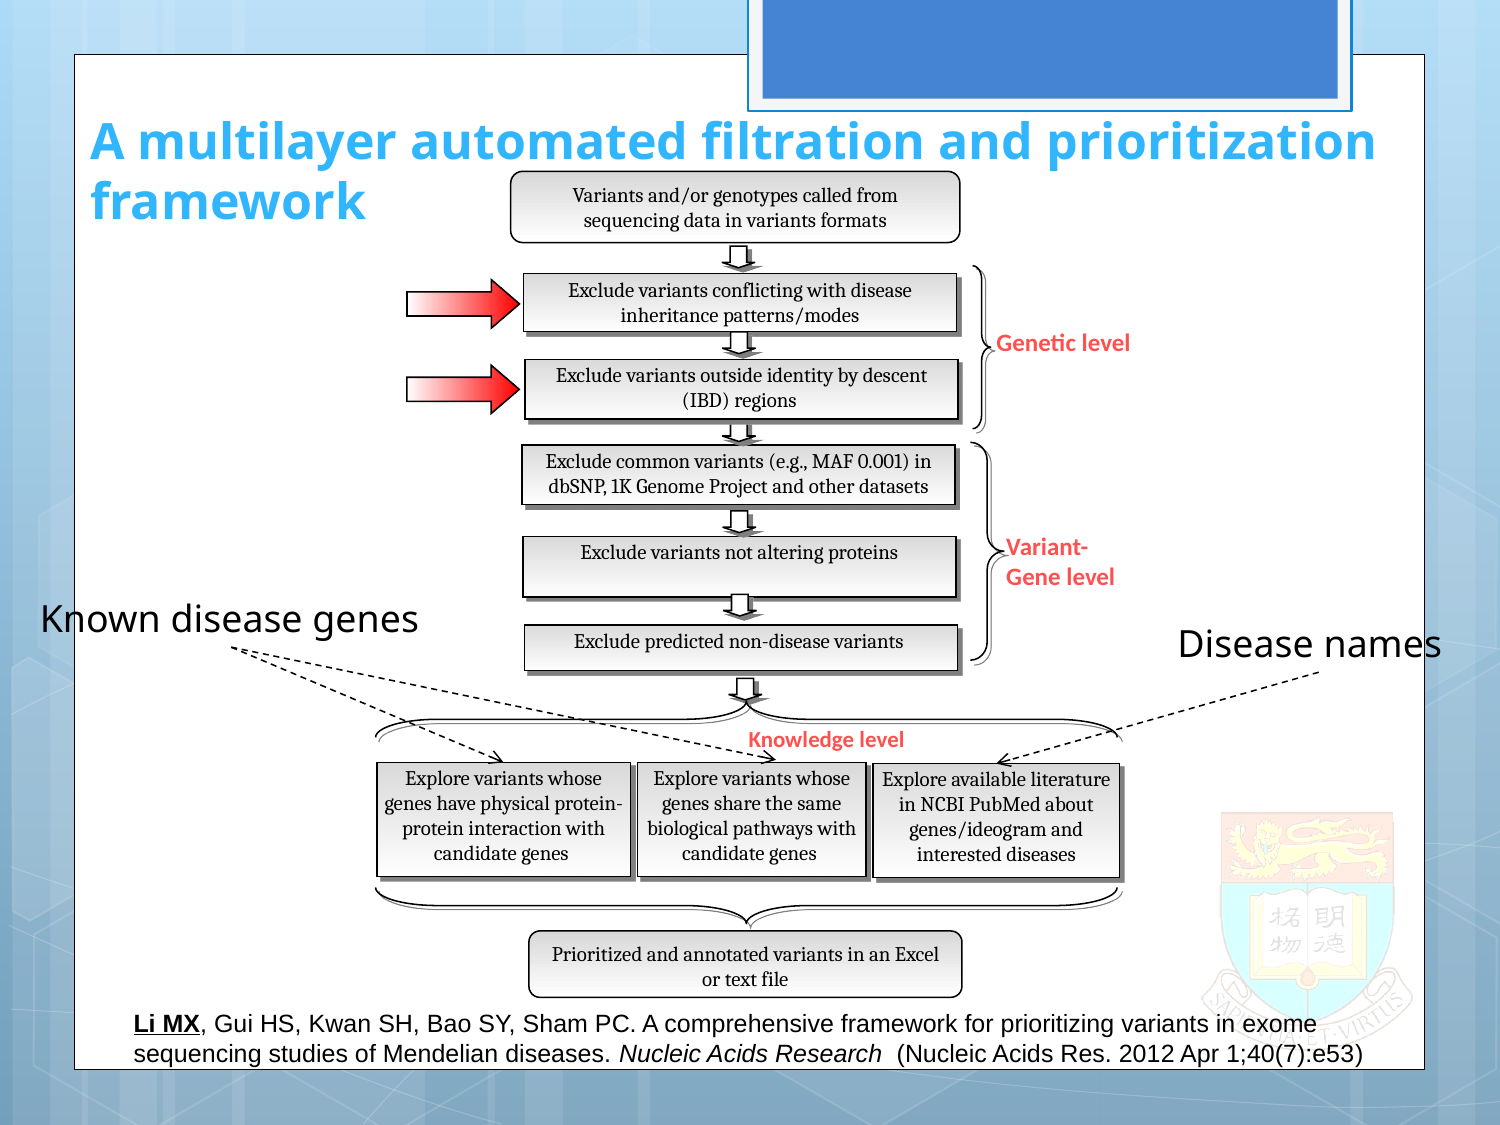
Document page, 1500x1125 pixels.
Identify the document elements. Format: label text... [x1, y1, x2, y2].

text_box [230, 647, 504, 763]
text_box Li MX, Gui HS, Kwan SH, Bao SY, Sham PC. A comprehensive framework for prioritizing variants in exome sequencing studies of Mendelian diseases. Nucleic Acids Research (Nucleic Acids Res. 2012 Apr 1;40(7):e53) [118, 999, 1388, 1075]
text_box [504, 647, 777, 761]
text_box Known disease genes [24, 587, 369, 648]
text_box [375, 171, 1156, 998]
text_box Disease names [1162, 612, 1475, 673]
title A multilayer automated filtration and prioritization framework [75, 95, 1425, 238]
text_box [996, 672, 1319, 764]
